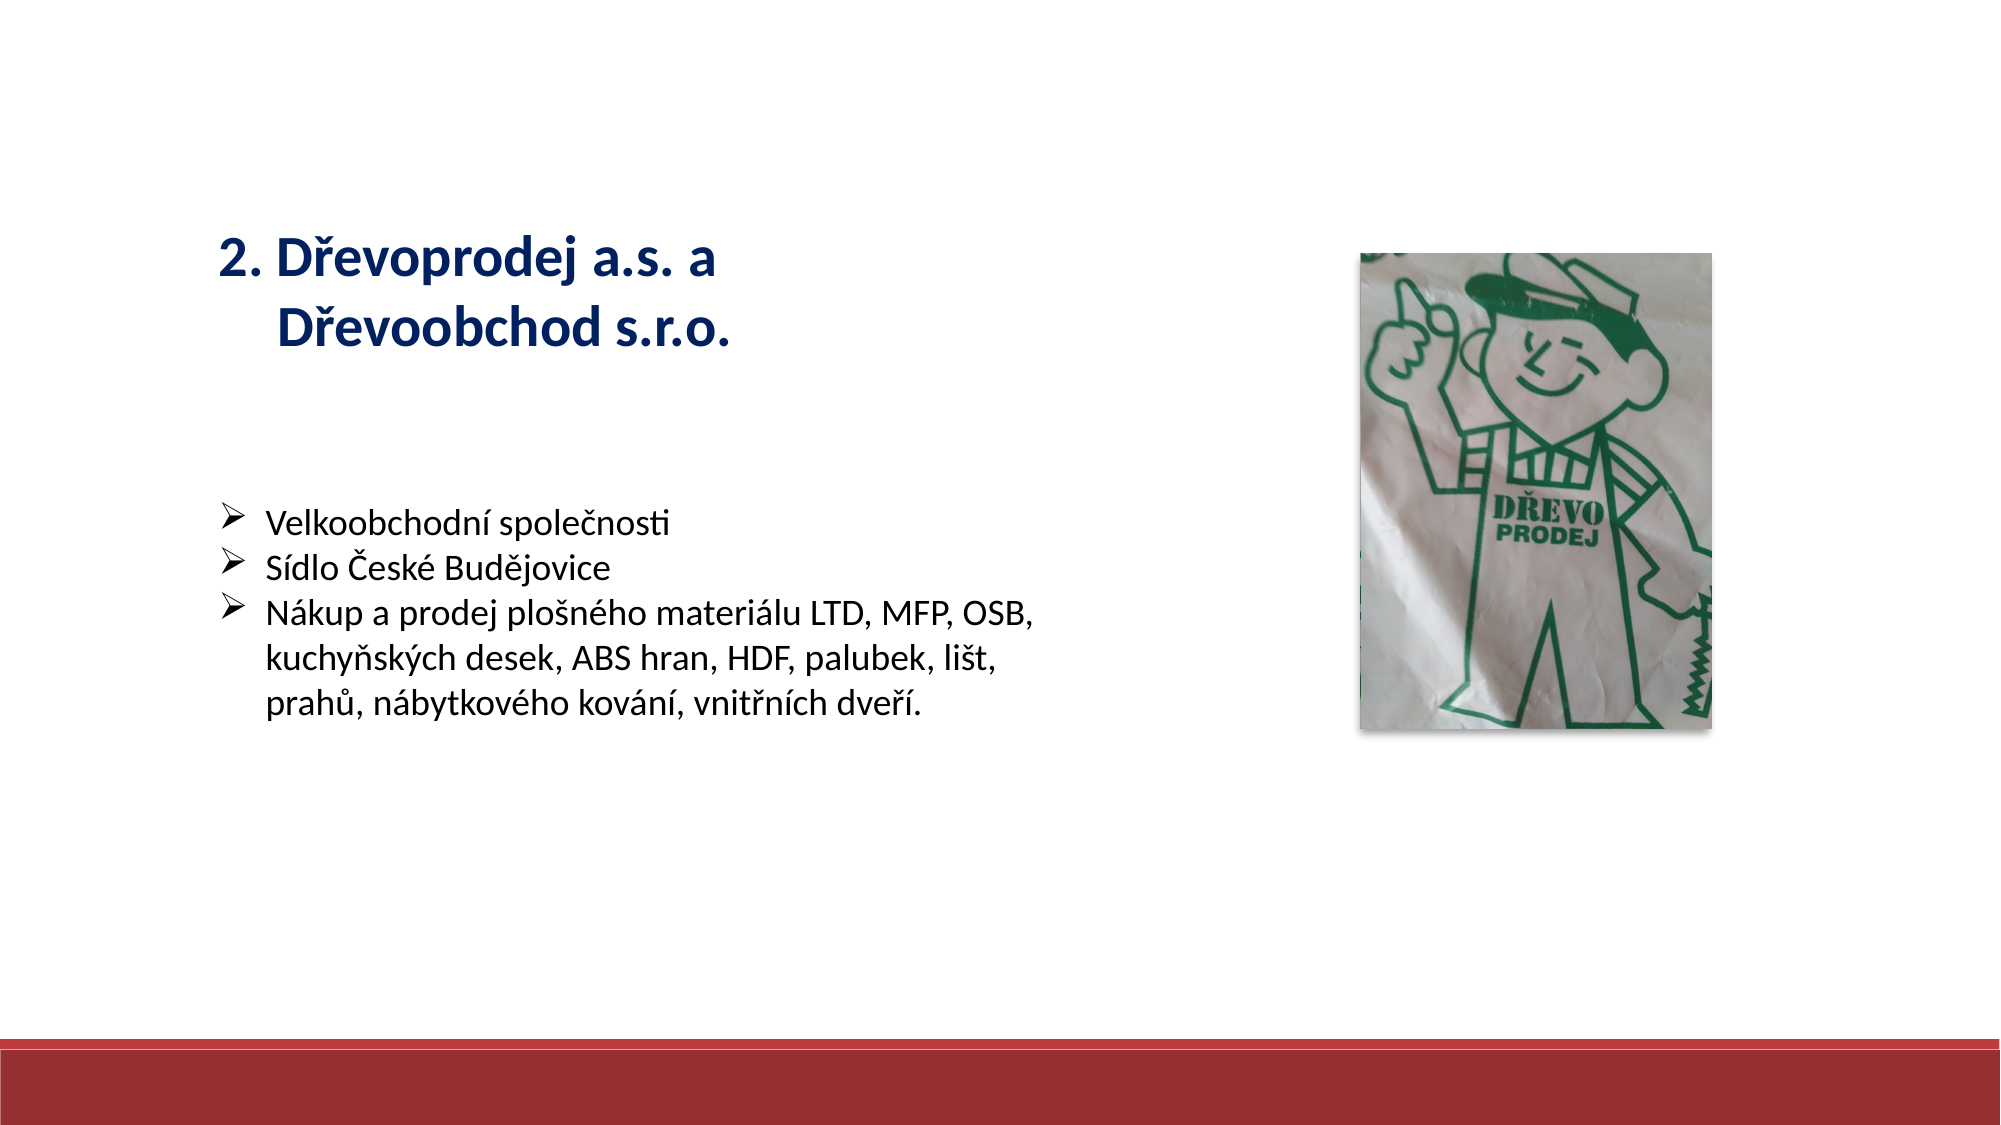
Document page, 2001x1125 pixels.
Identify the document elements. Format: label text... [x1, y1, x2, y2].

picture [1359, 252, 1713, 729]
text_box 2. Dřevoprodej a.s. a Dřevoobchod s.r.o. [203, 141, 782, 490]
text_box Velkoobchodní společnosti Sídlo České Budějovice Nákup a prodej plošného materiálu LTD, MFP, OSB, kuchyňských desek, ABS hran, HDF, palubek, lišt, prahů, nábytkového kování, vnitřních dveří. [203, 490, 1068, 731]
